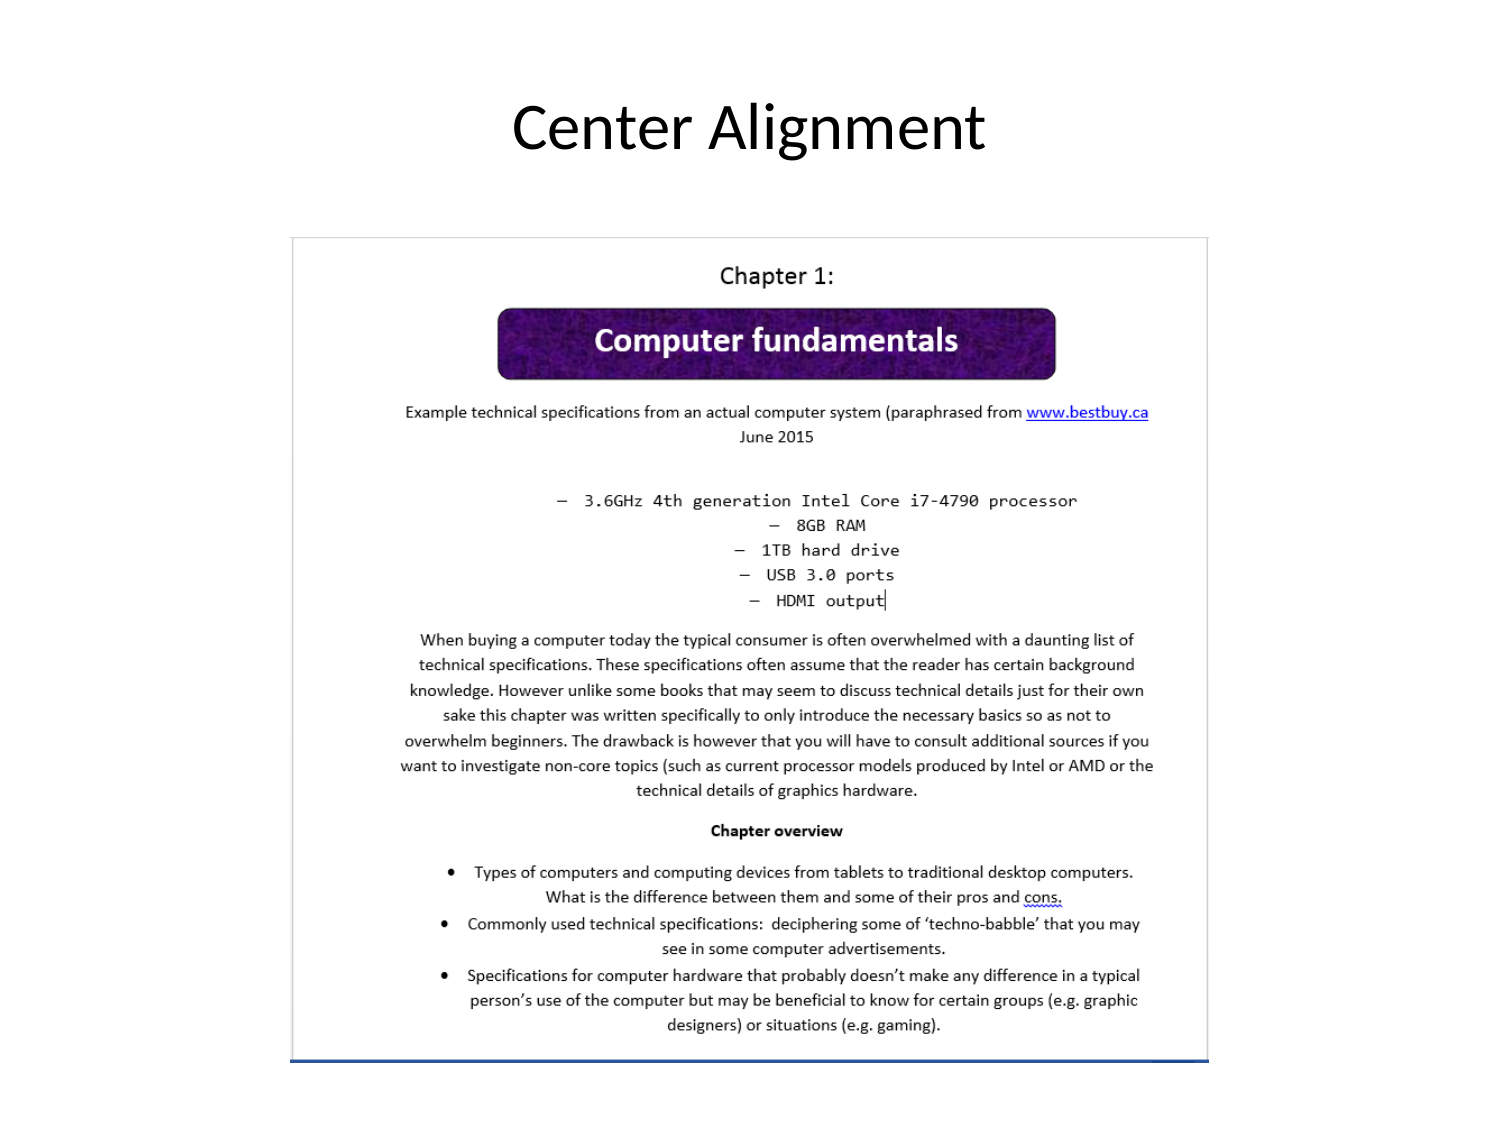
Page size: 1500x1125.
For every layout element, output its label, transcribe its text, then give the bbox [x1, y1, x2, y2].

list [290, 237, 1210, 1063]
title Center Alignment [75, 45, 1425, 200]
